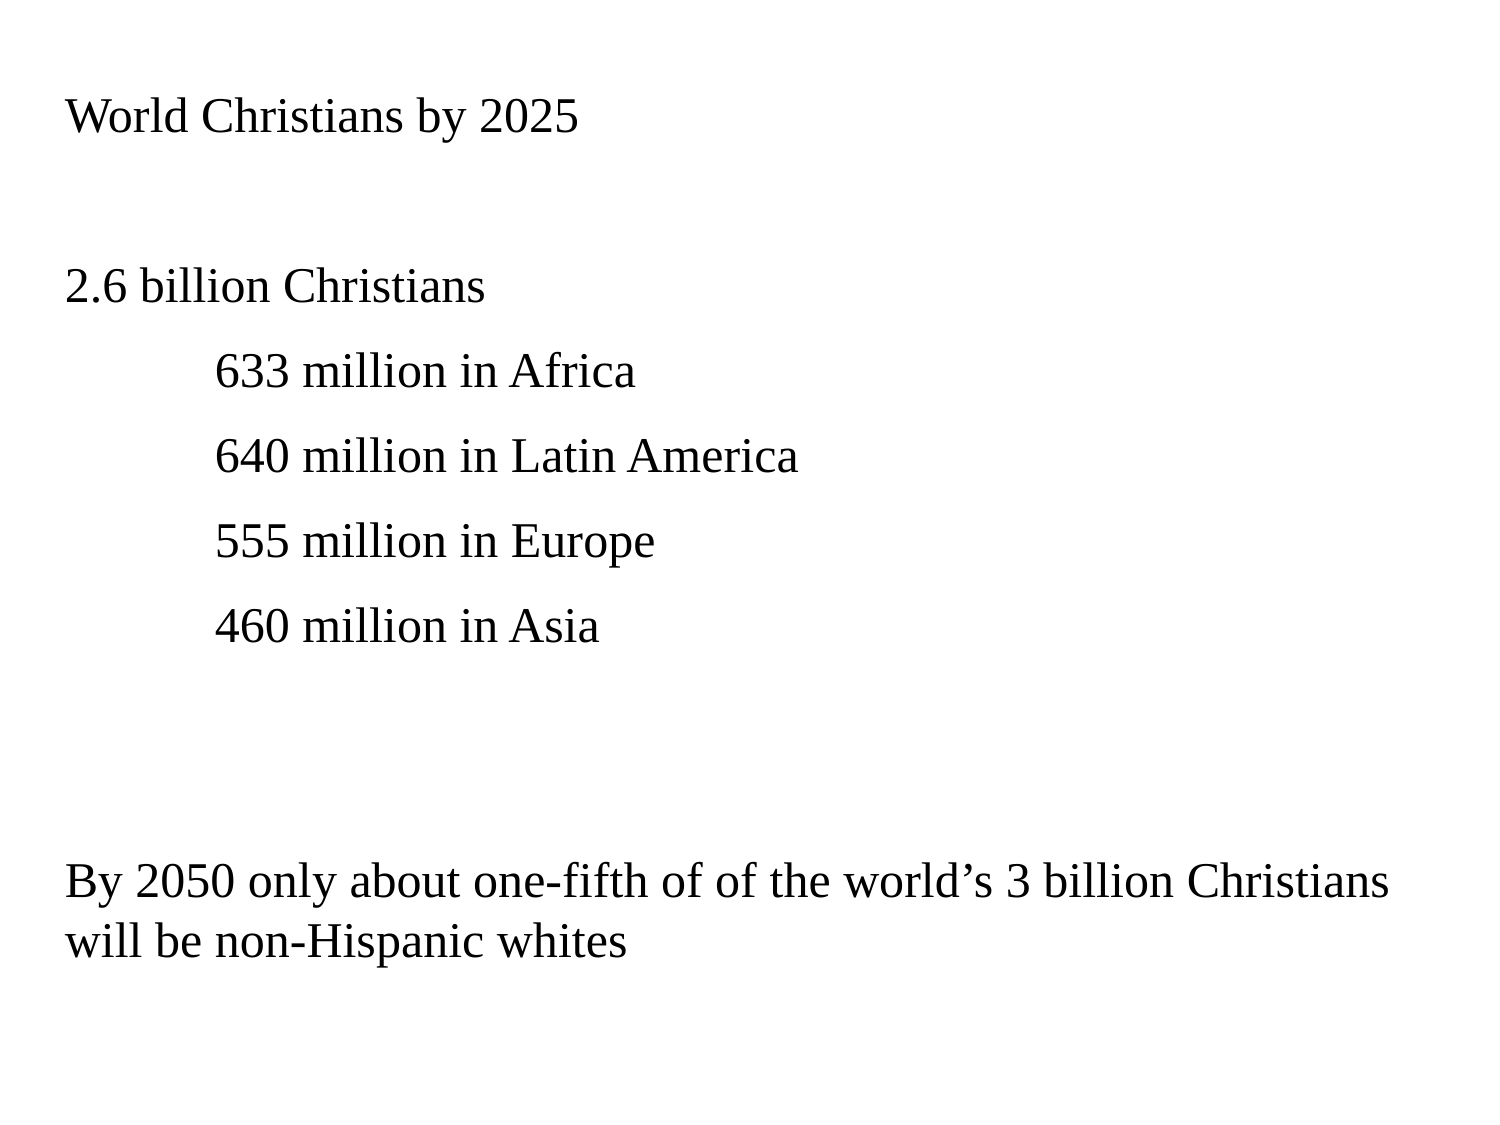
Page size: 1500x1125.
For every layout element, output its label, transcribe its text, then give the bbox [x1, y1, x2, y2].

text_box World Christians by 2025 2.6 billion Christians 633 million in Africa 640 million in Latin America 555 million in Europe 460 million in Asia By 2050 only about one-fifth of of the world’s 3 billion Christians will be non-Hispanic whites [50, 75, 1450, 975]
